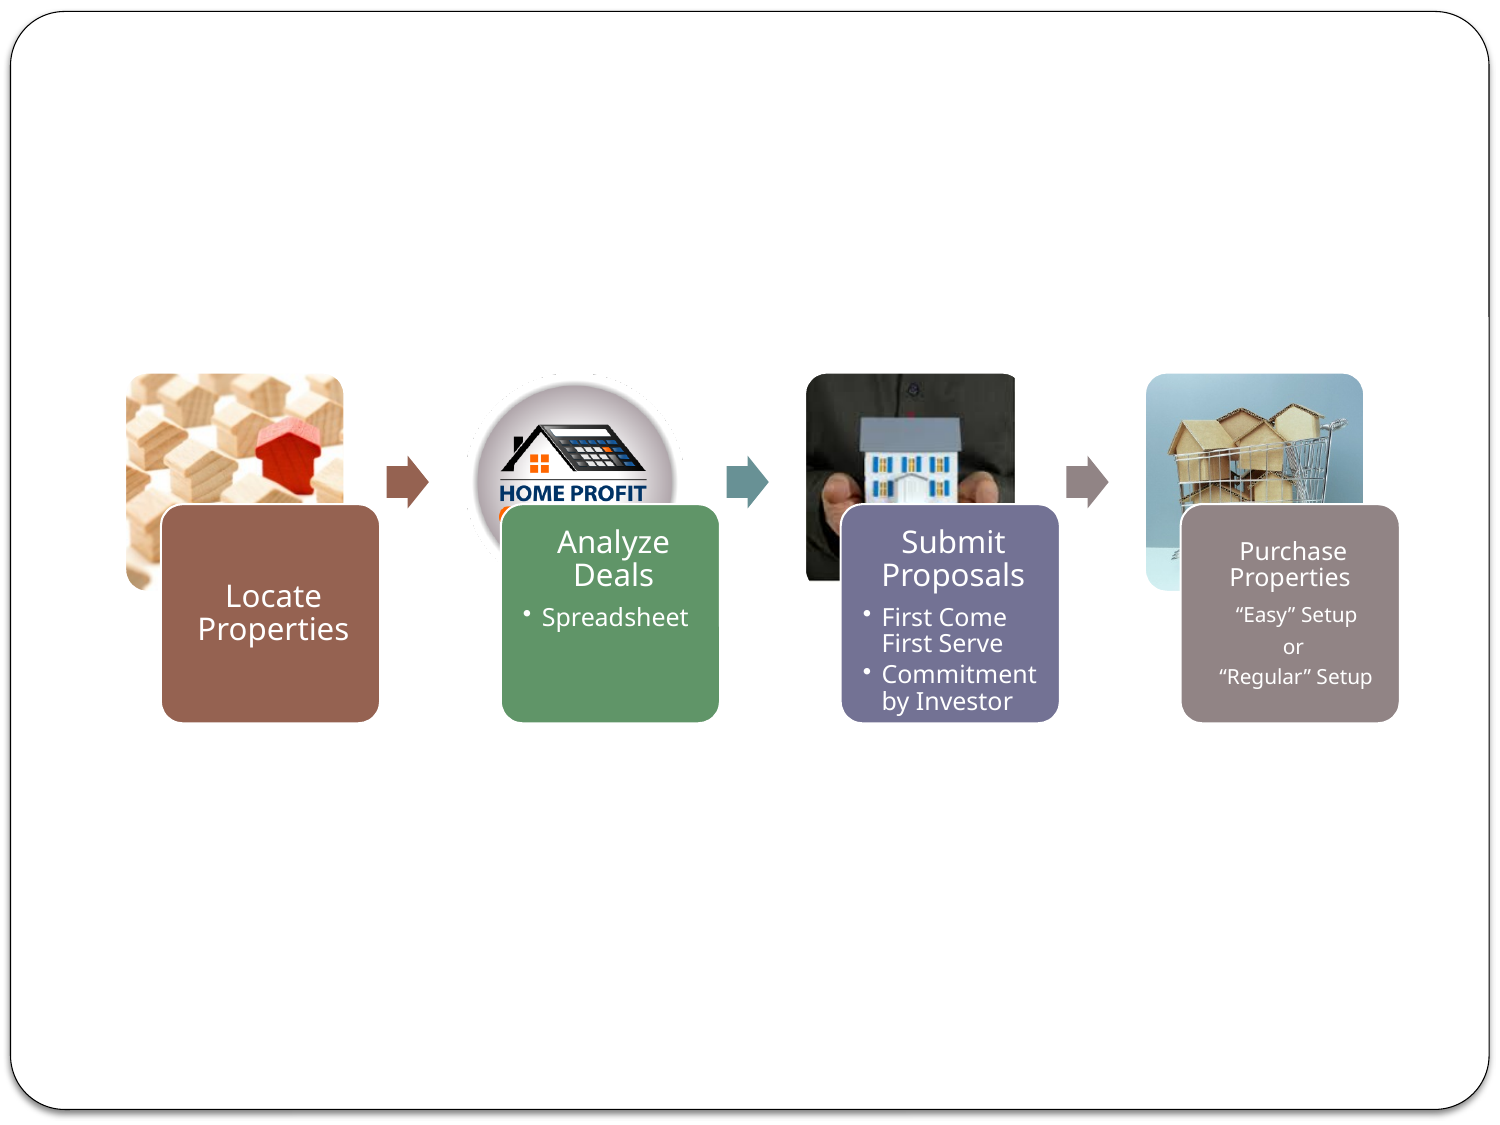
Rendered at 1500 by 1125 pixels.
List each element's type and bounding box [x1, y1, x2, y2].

text_box [124, 137, 1401, 959]
